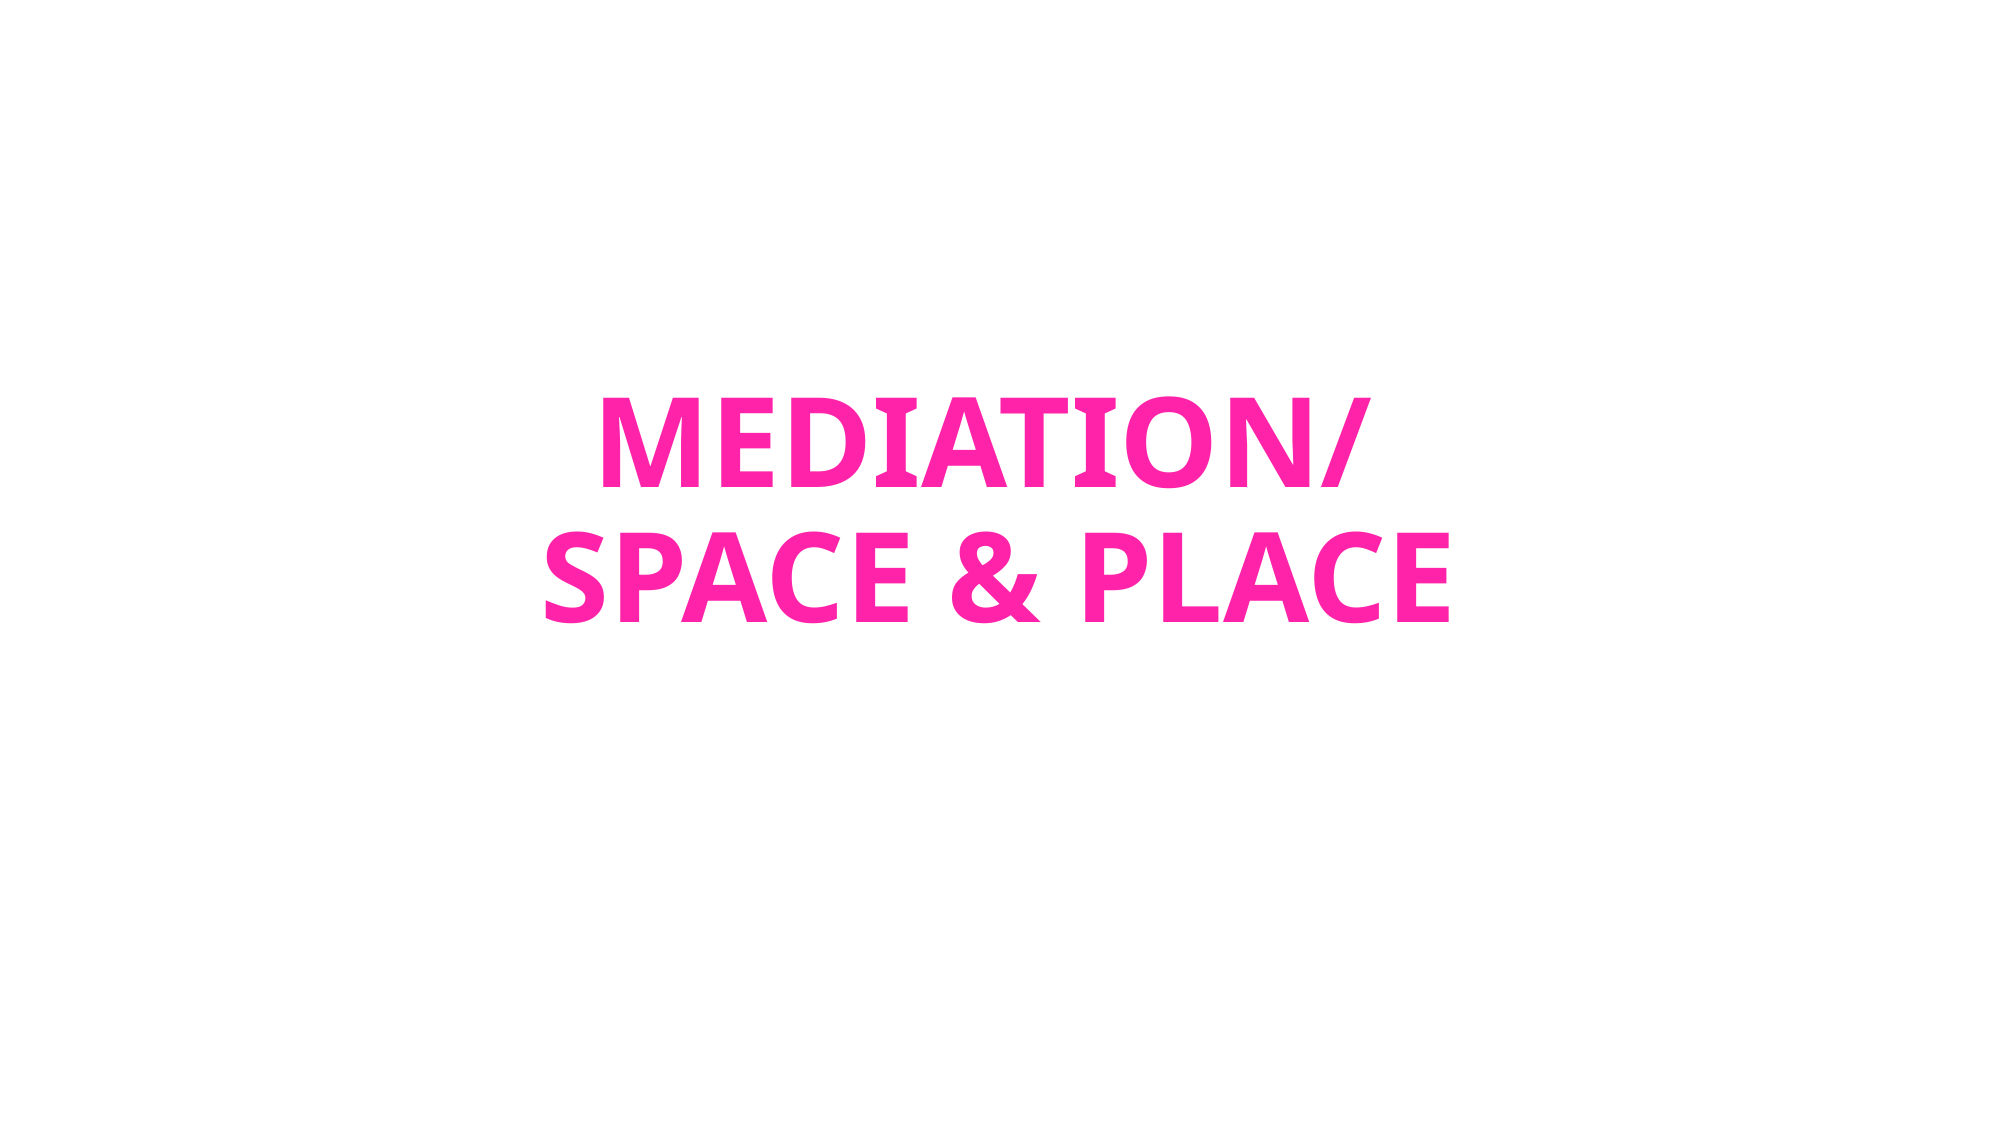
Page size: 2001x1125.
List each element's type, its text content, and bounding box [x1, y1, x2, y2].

title Mediation/ space & place [136, 280, 1862, 749]
